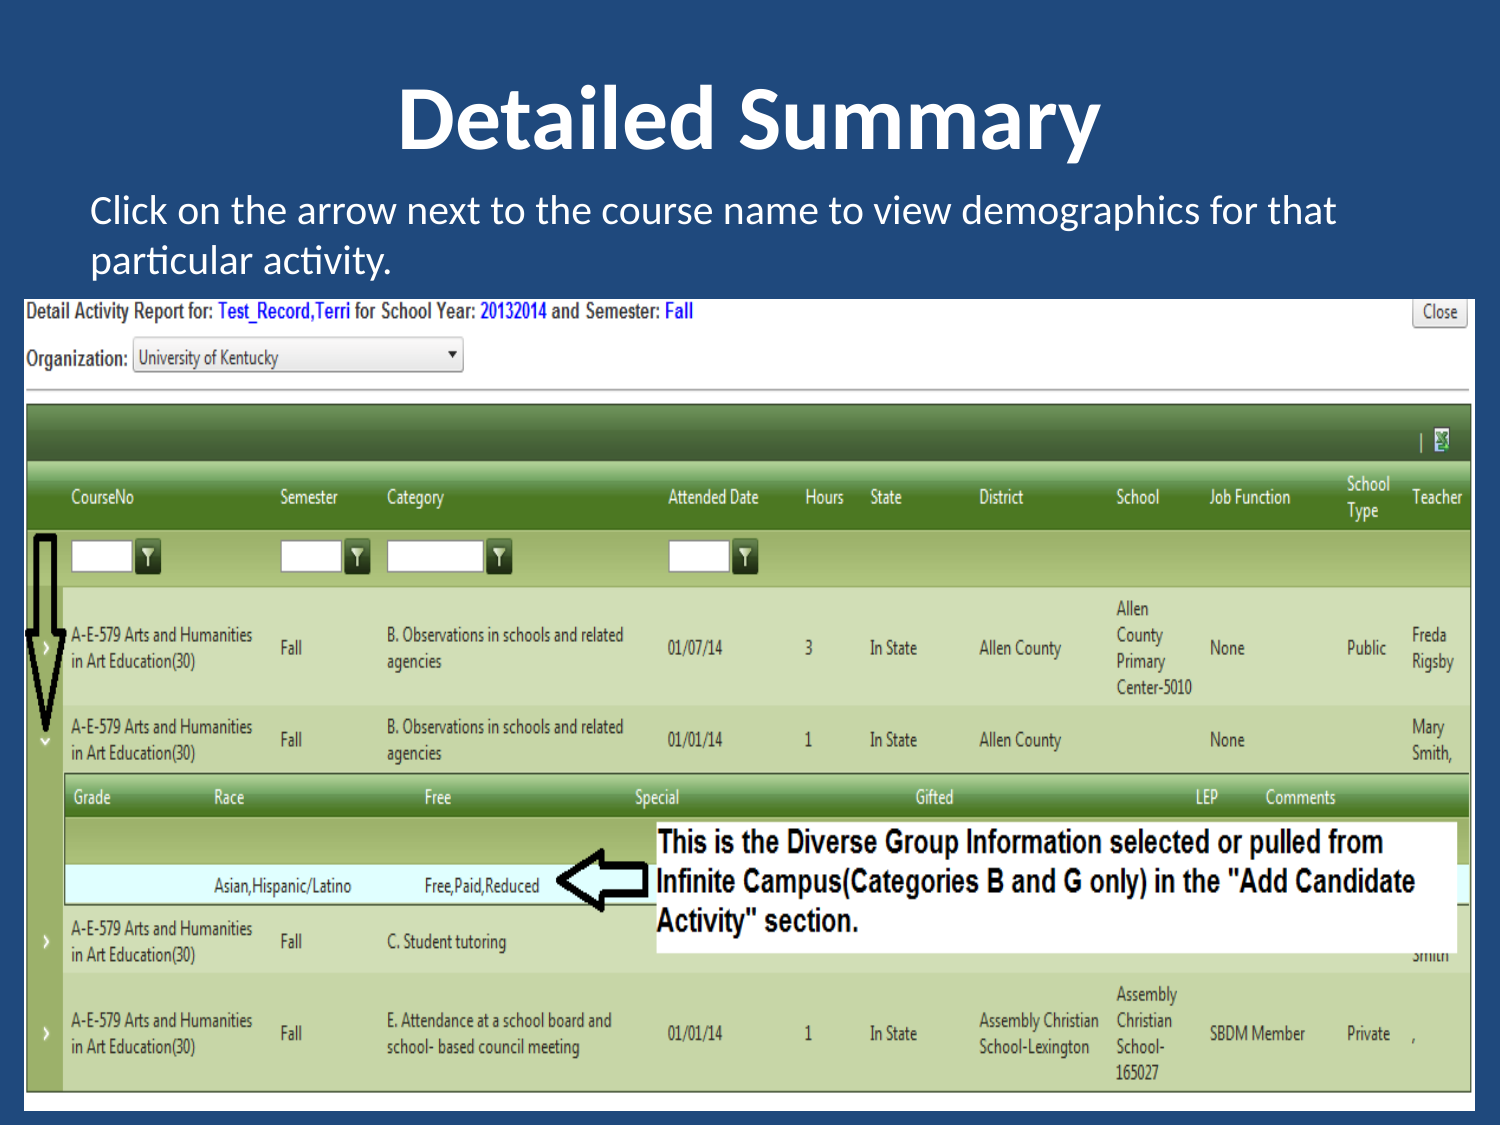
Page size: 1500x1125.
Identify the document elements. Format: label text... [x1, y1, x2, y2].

picture [24, 299, 1476, 1112]
list Click on the arrow next to the course name to view demographics for that particular activity. [75, 174, 1425, 298]
title Detailed Summary [75, 24, 1425, 174]
